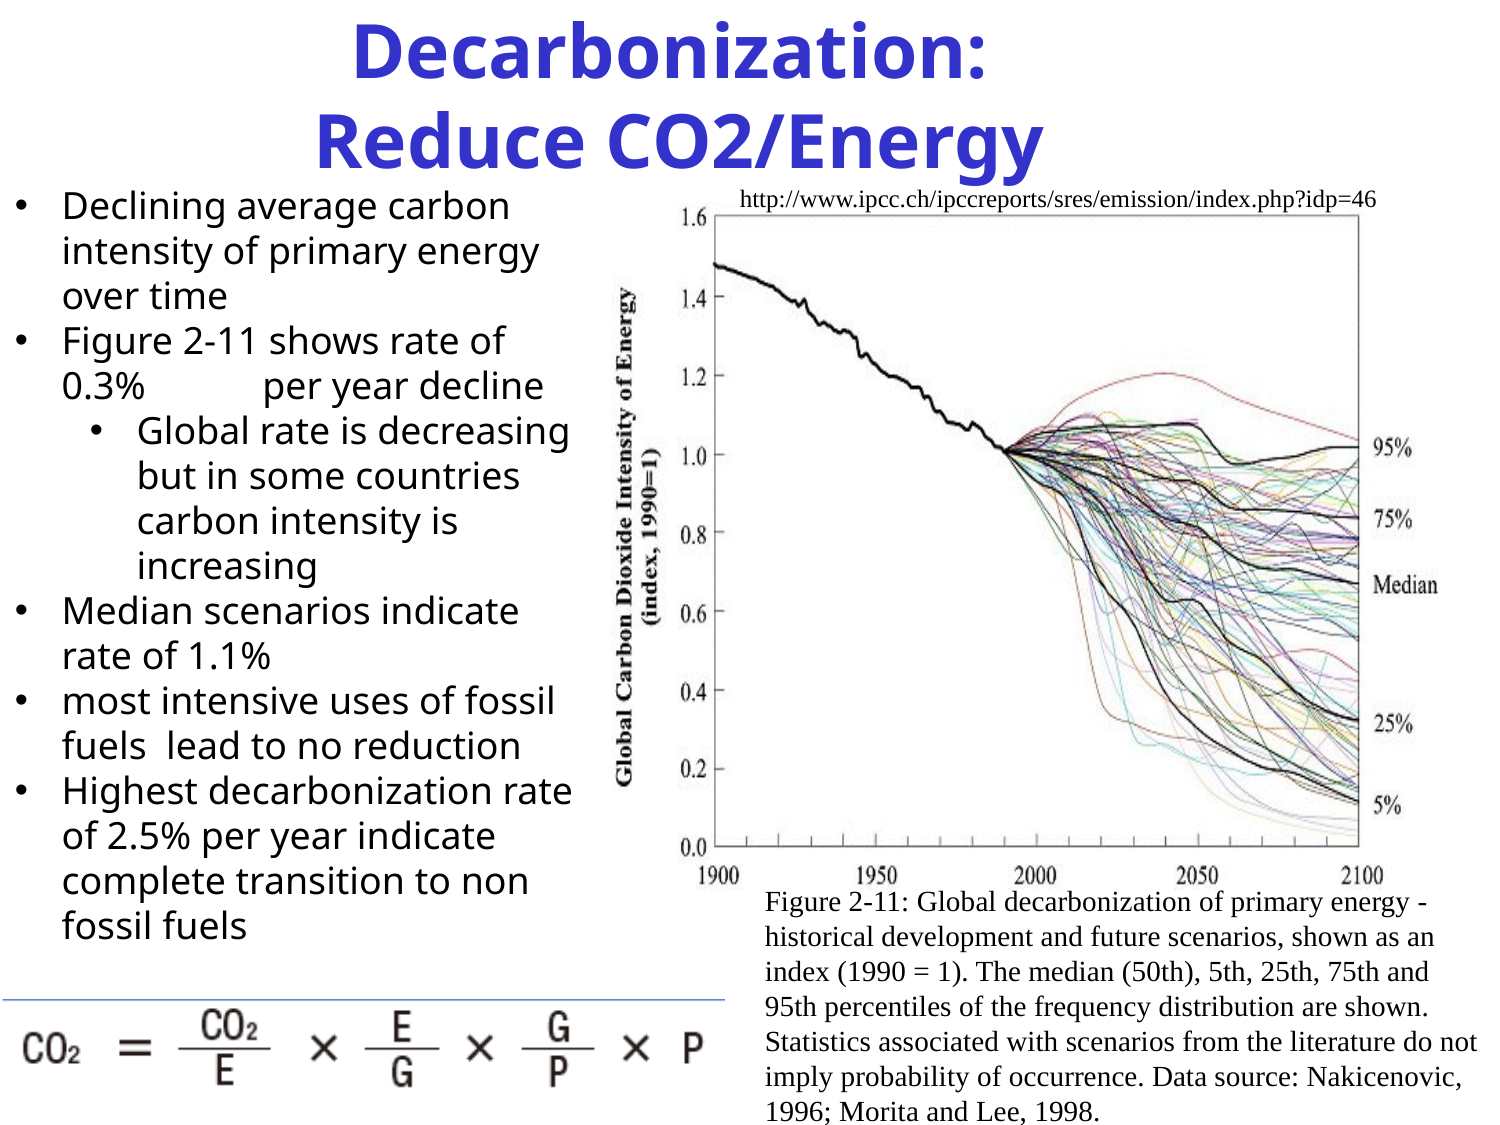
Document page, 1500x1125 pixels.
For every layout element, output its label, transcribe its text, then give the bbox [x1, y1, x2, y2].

picture [610, 202, 1438, 890]
picture [2, 999, 726, 1092]
title Decarbonization: Reduce CO2/Energy [32, 0, 1327, 187]
text_box Declining average carbon intensity of primary energy over time Figure 2-11 shows rate of 0.3% per year decline Global rate is decreasing but in some countries carbon intensity is increasing Median scenarios indicate rate of 1.1% most intensive uses of fossil fuels lead to no reduction Highest decarbonization rate of 2.5% per year indicate complete transition to non fossil fuels [0, 174, 600, 955]
text_box Figure 2-11: Global decarbonization of primary energy - historical development and future scenarios, shown as an index (1990 = 1). The median (50th), 5th, 25th, 75th and 95th percentiles of the frequency distribution are shown. Statistics associated with scenarios from the literature do not imply probability of occurrence. Data source: Nakicenovic, 1996; Morita and Lee, 1998. [749, 874, 1500, 1125]
text_box http://www.ipcc.ch/ipccreports/sres/emission/index.php?idp=46 [724, 174, 1475, 220]
